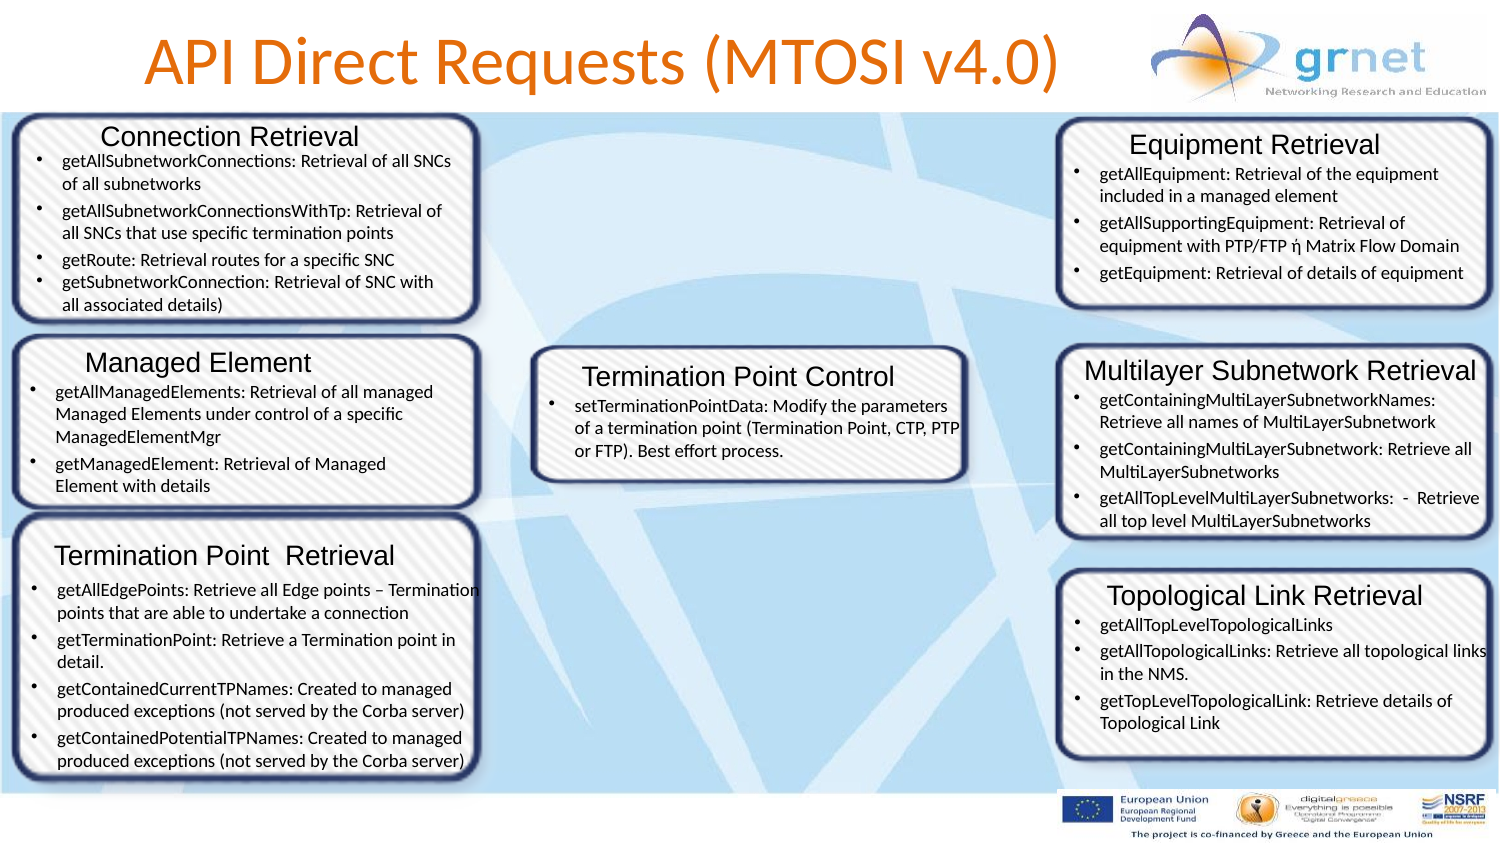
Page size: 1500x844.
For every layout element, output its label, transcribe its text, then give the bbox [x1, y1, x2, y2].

picture [0, 14, 1500, 843]
text_box API Direct Requests (MTOSI v4.0) [105, 8, 1102, 105]
